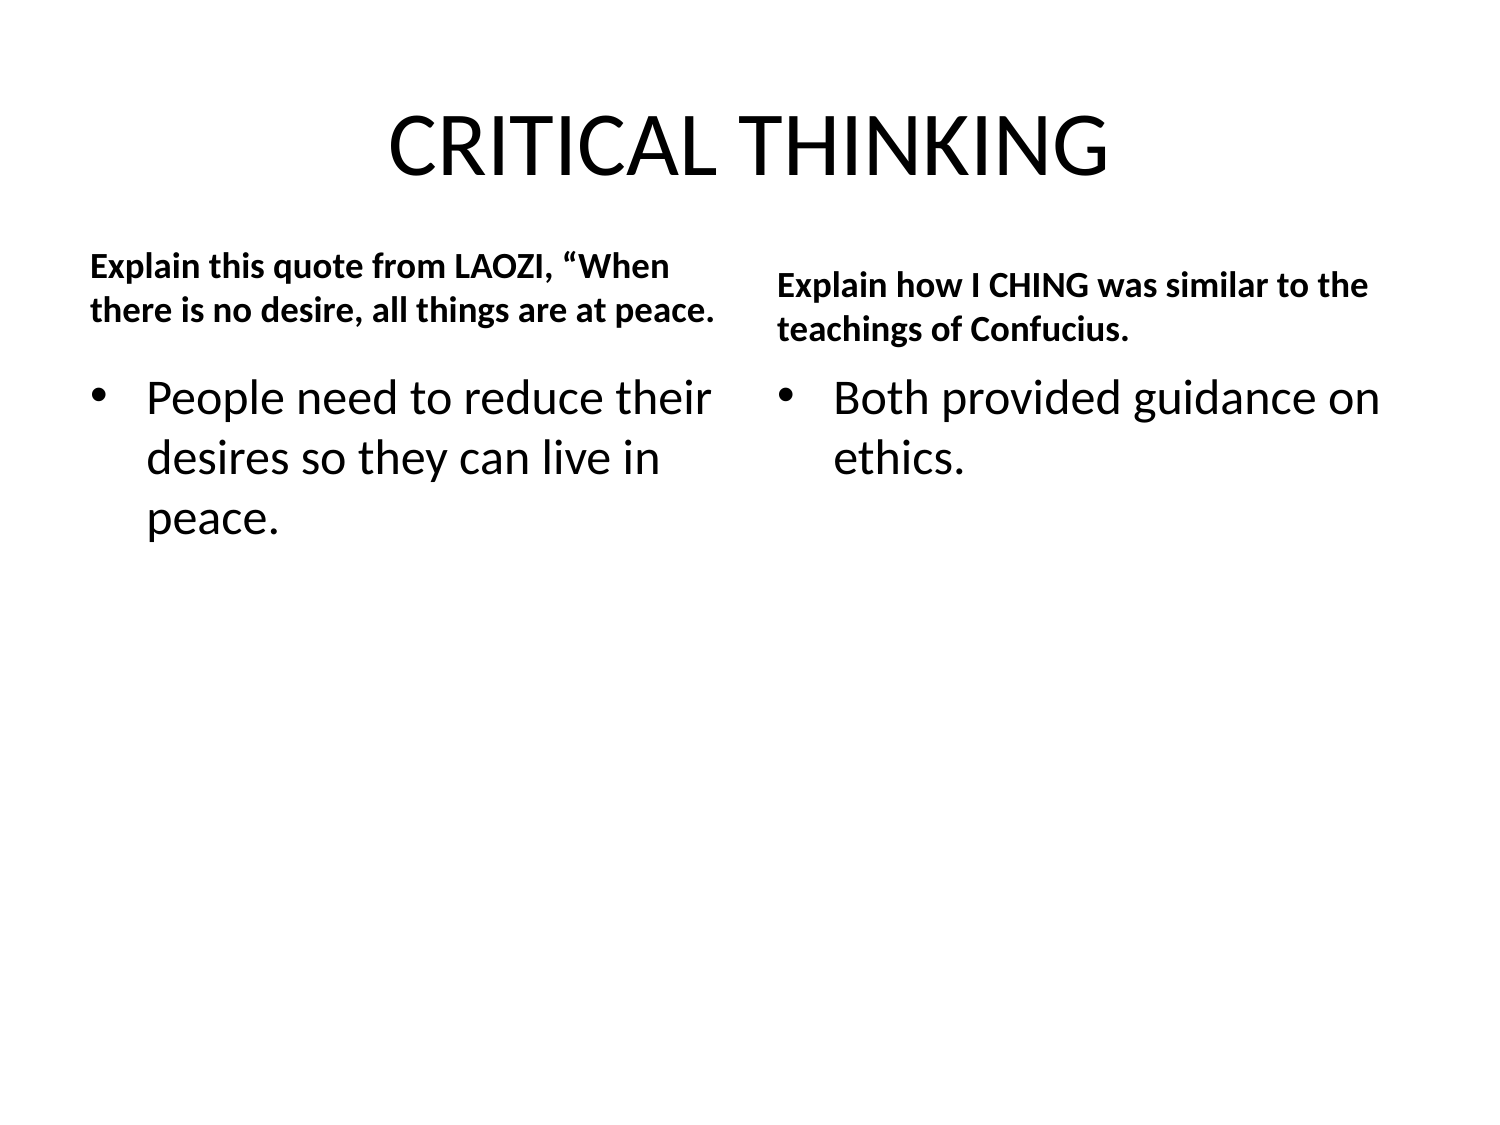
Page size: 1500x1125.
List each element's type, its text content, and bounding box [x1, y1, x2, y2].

list People need to reduce their desires so they can live in peace. [75, 356, 738, 1005]
list Both provided guidance on ethics. [761, 356, 1425, 1005]
list Explain this quote from LAOZI, “When there is no desire, all things are at peace. [75, 200, 738, 338]
list Explain how I CHING was similar to the teachings of Confucius. [761, 251, 1425, 356]
title CRITICAL THINKING [75, 45, 1425, 233]
